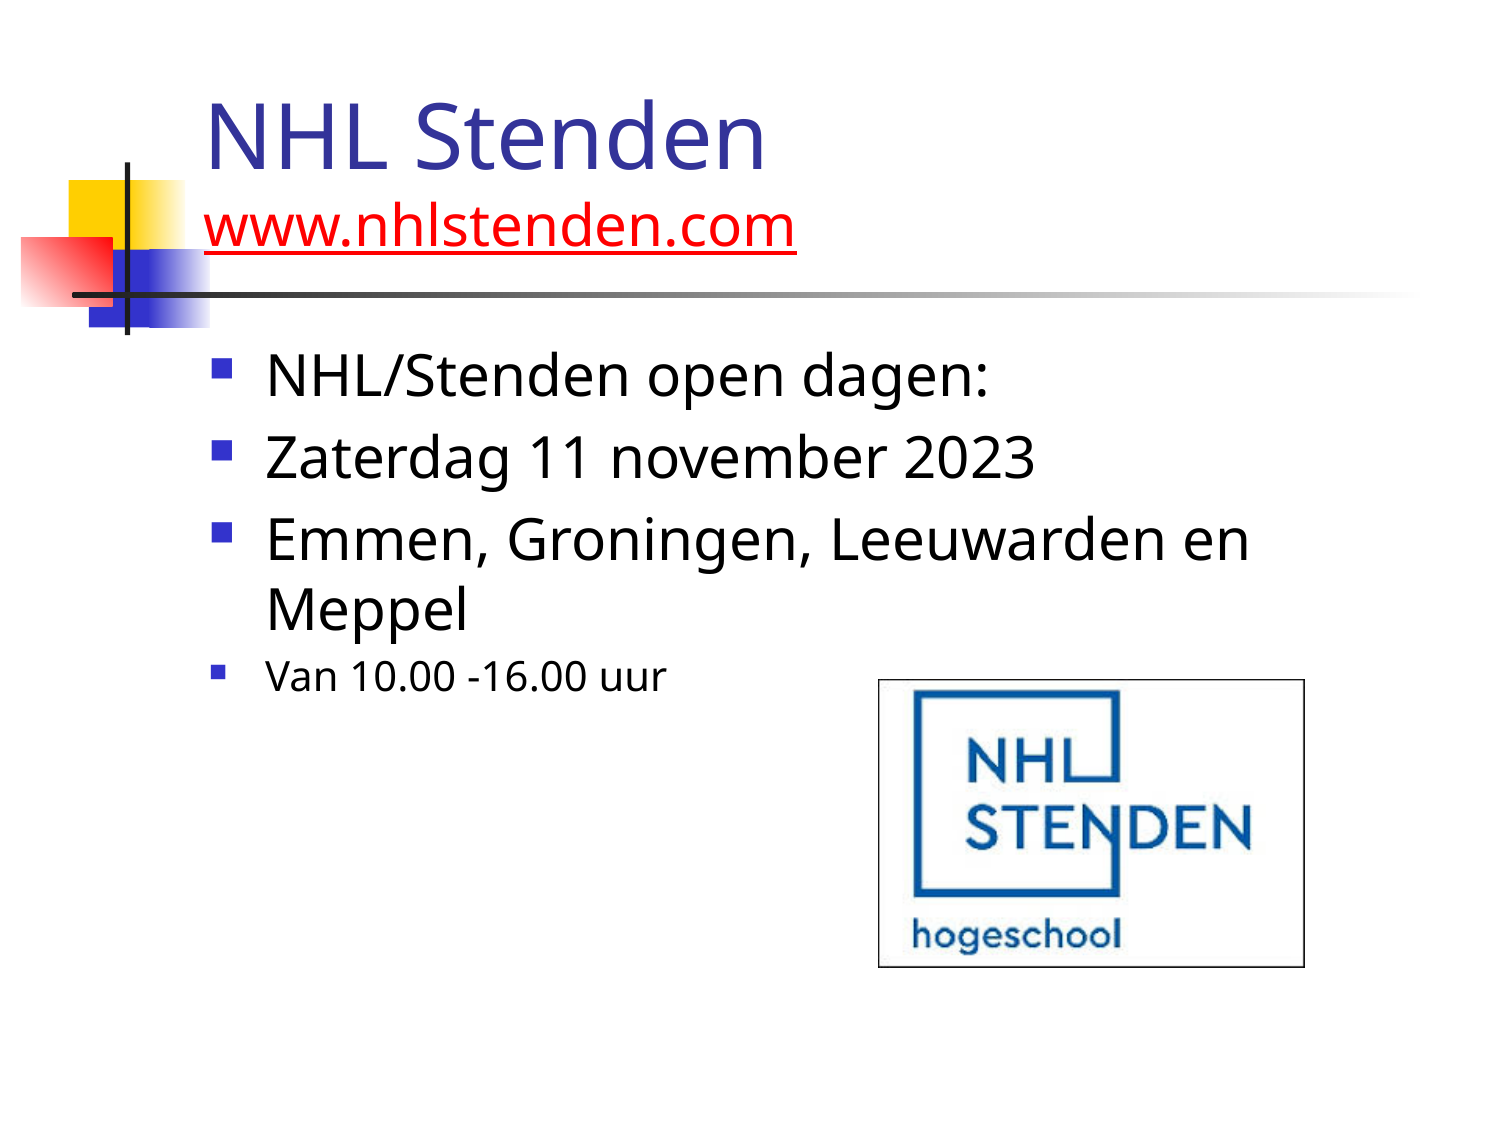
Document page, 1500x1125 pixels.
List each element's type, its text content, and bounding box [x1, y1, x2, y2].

title NHL Stenden www.nhlstenden.com [188, 35, 1468, 275]
picture [877, 679, 1305, 968]
list NHL/Stenden open dagen: Zaterdag 11 november 2023 Emmen, Groningen, Leeuwarden en Meppel Van 10.00 -16.00 uur [193, 331, 1469, 1006]
